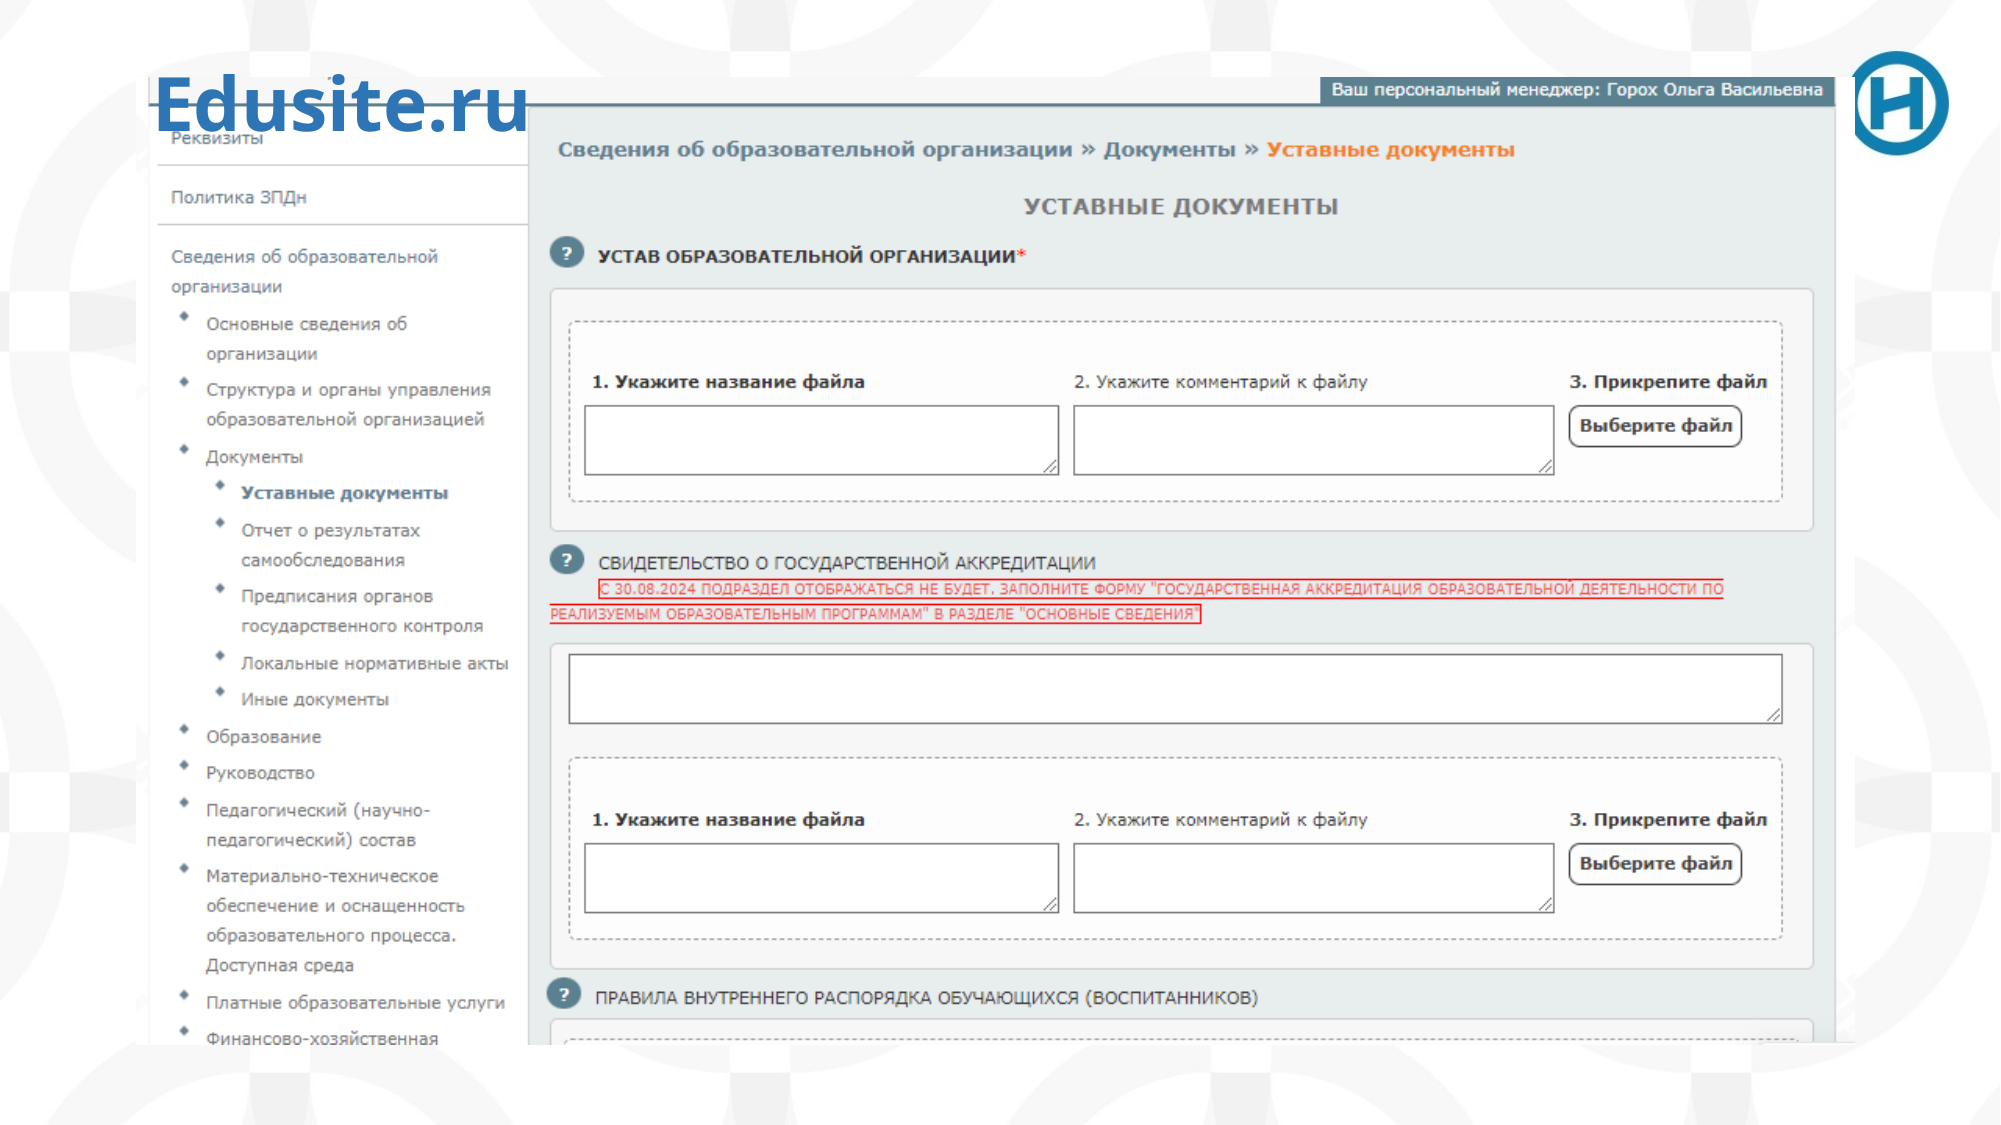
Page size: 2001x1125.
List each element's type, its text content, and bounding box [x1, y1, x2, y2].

picture [0, 0, 2001, 1125]
text_box Edusite.ru [137, 59, 1863, 278]
